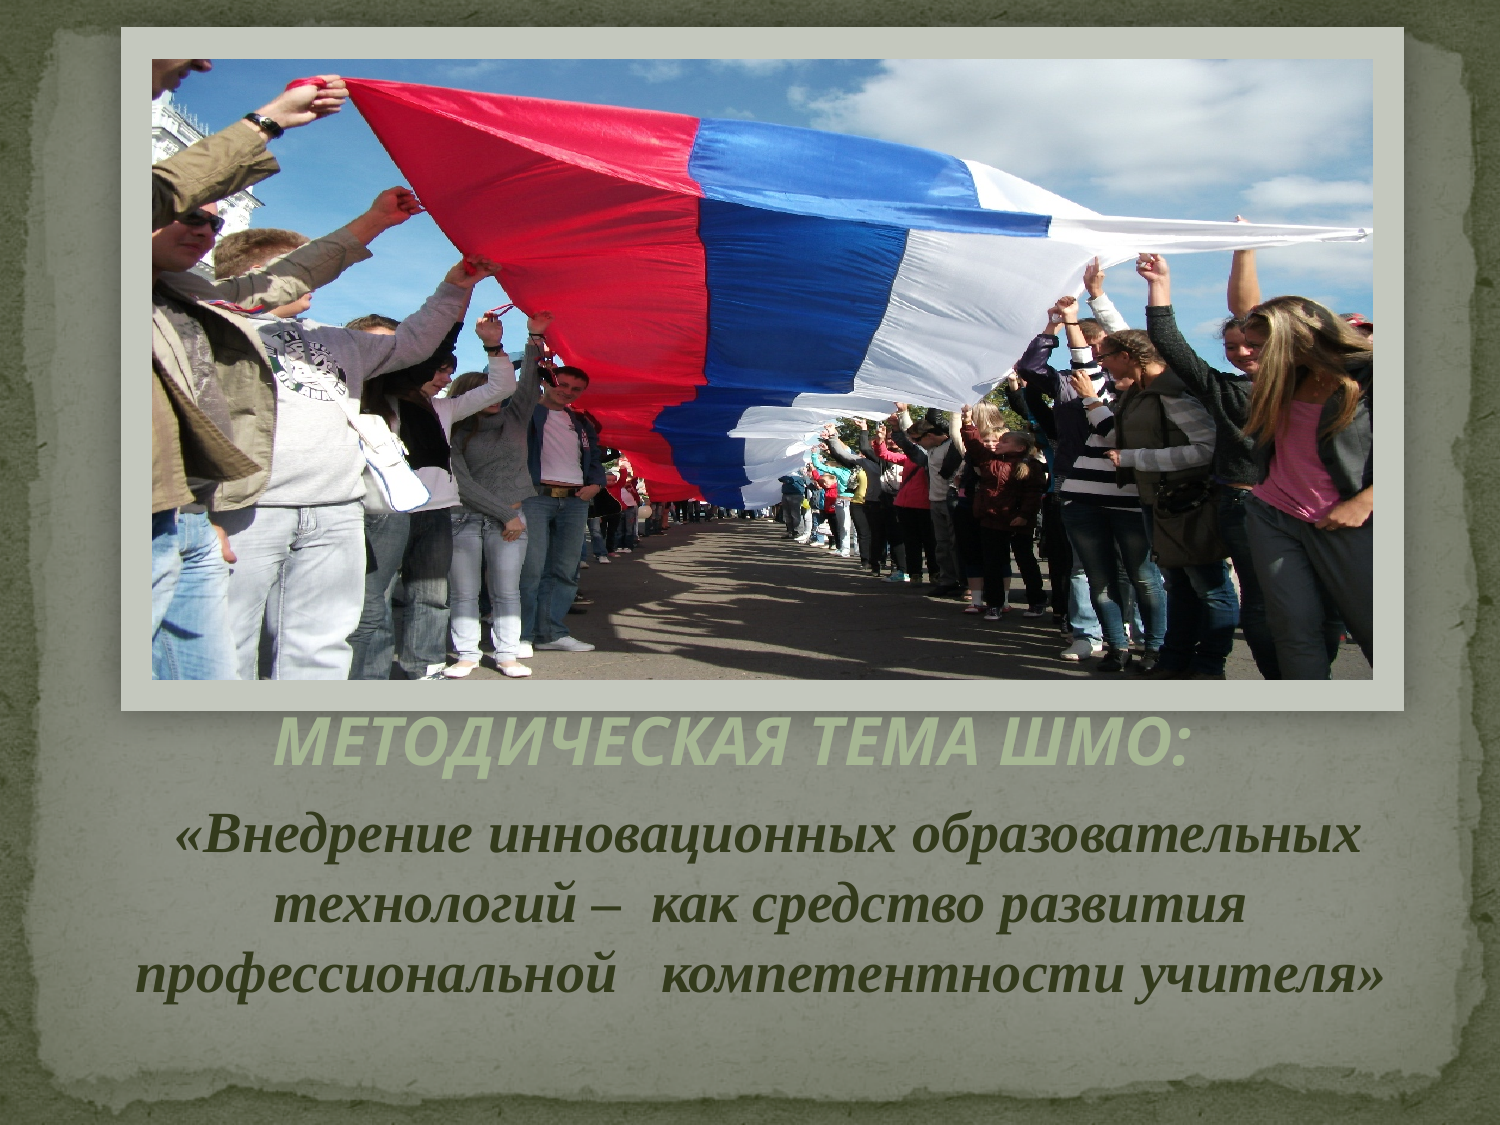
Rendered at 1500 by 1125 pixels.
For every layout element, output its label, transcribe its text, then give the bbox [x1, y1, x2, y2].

text_box Методическая тема ШМО: [257, 691, 1277, 787]
picture [152, 59, 1373, 680]
list «Внедрение инновационных образовательных технологий – как средство развития профессиональной компетентности учителя» [75, 786, 1425, 1071]
